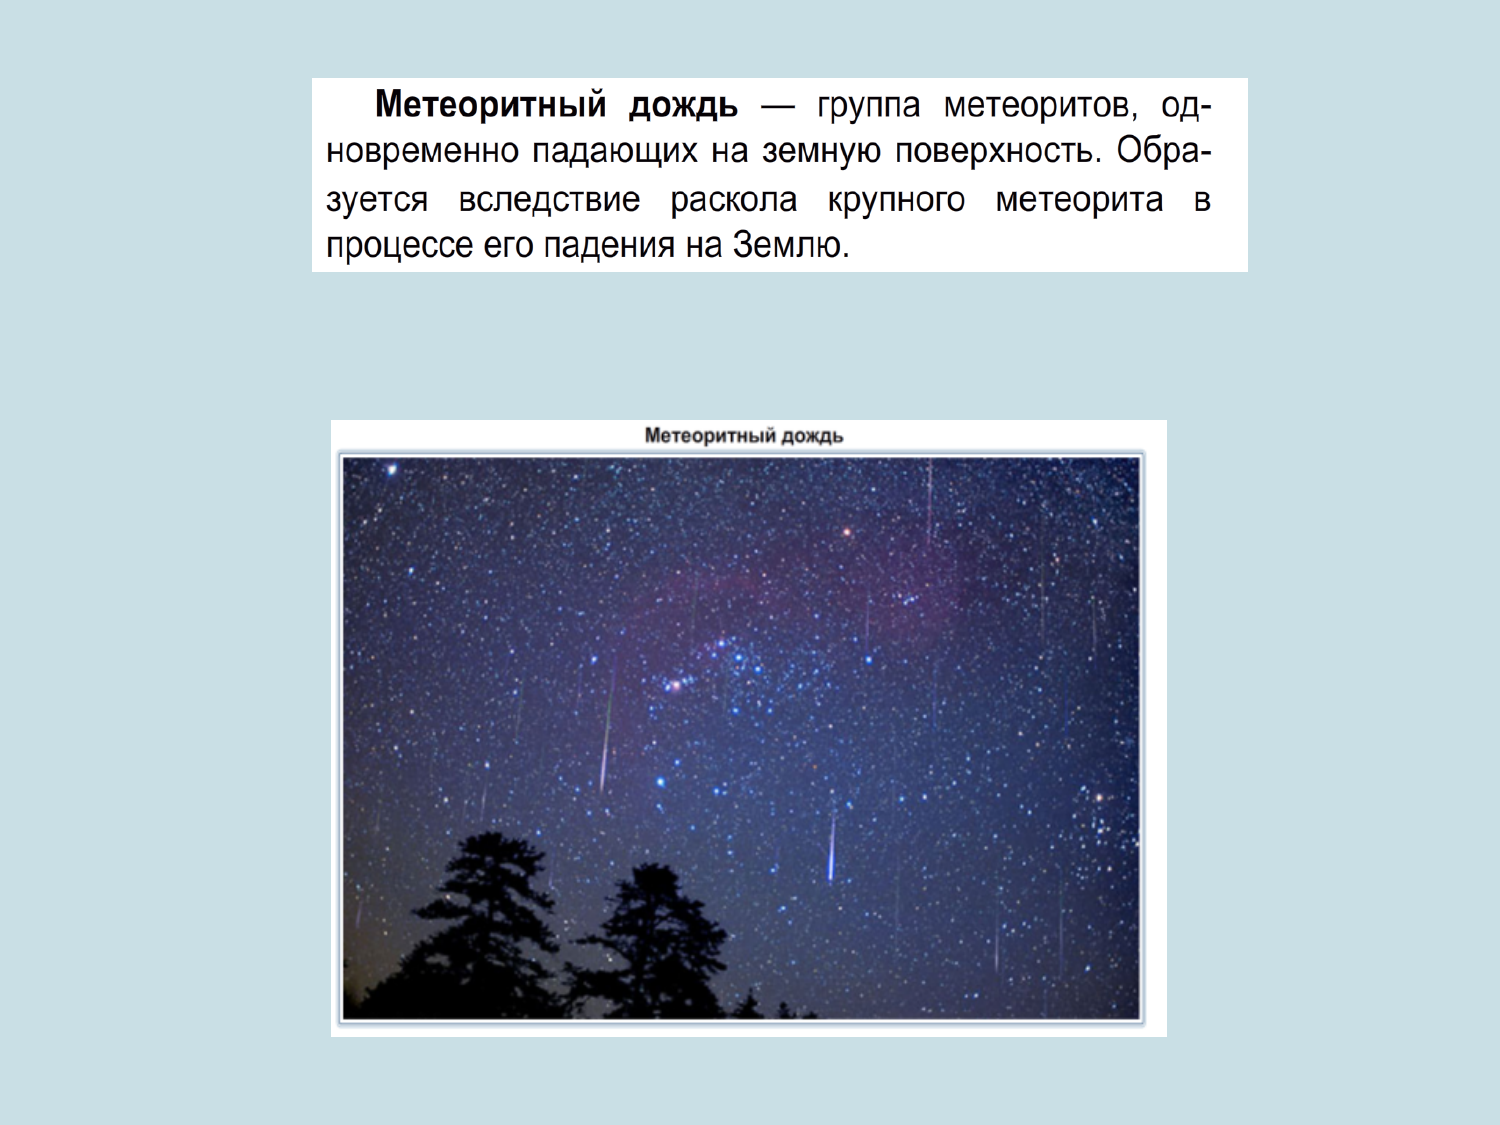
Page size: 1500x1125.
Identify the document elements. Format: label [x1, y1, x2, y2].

picture [331, 420, 1167, 1037]
picture [312, 77, 1249, 272]
